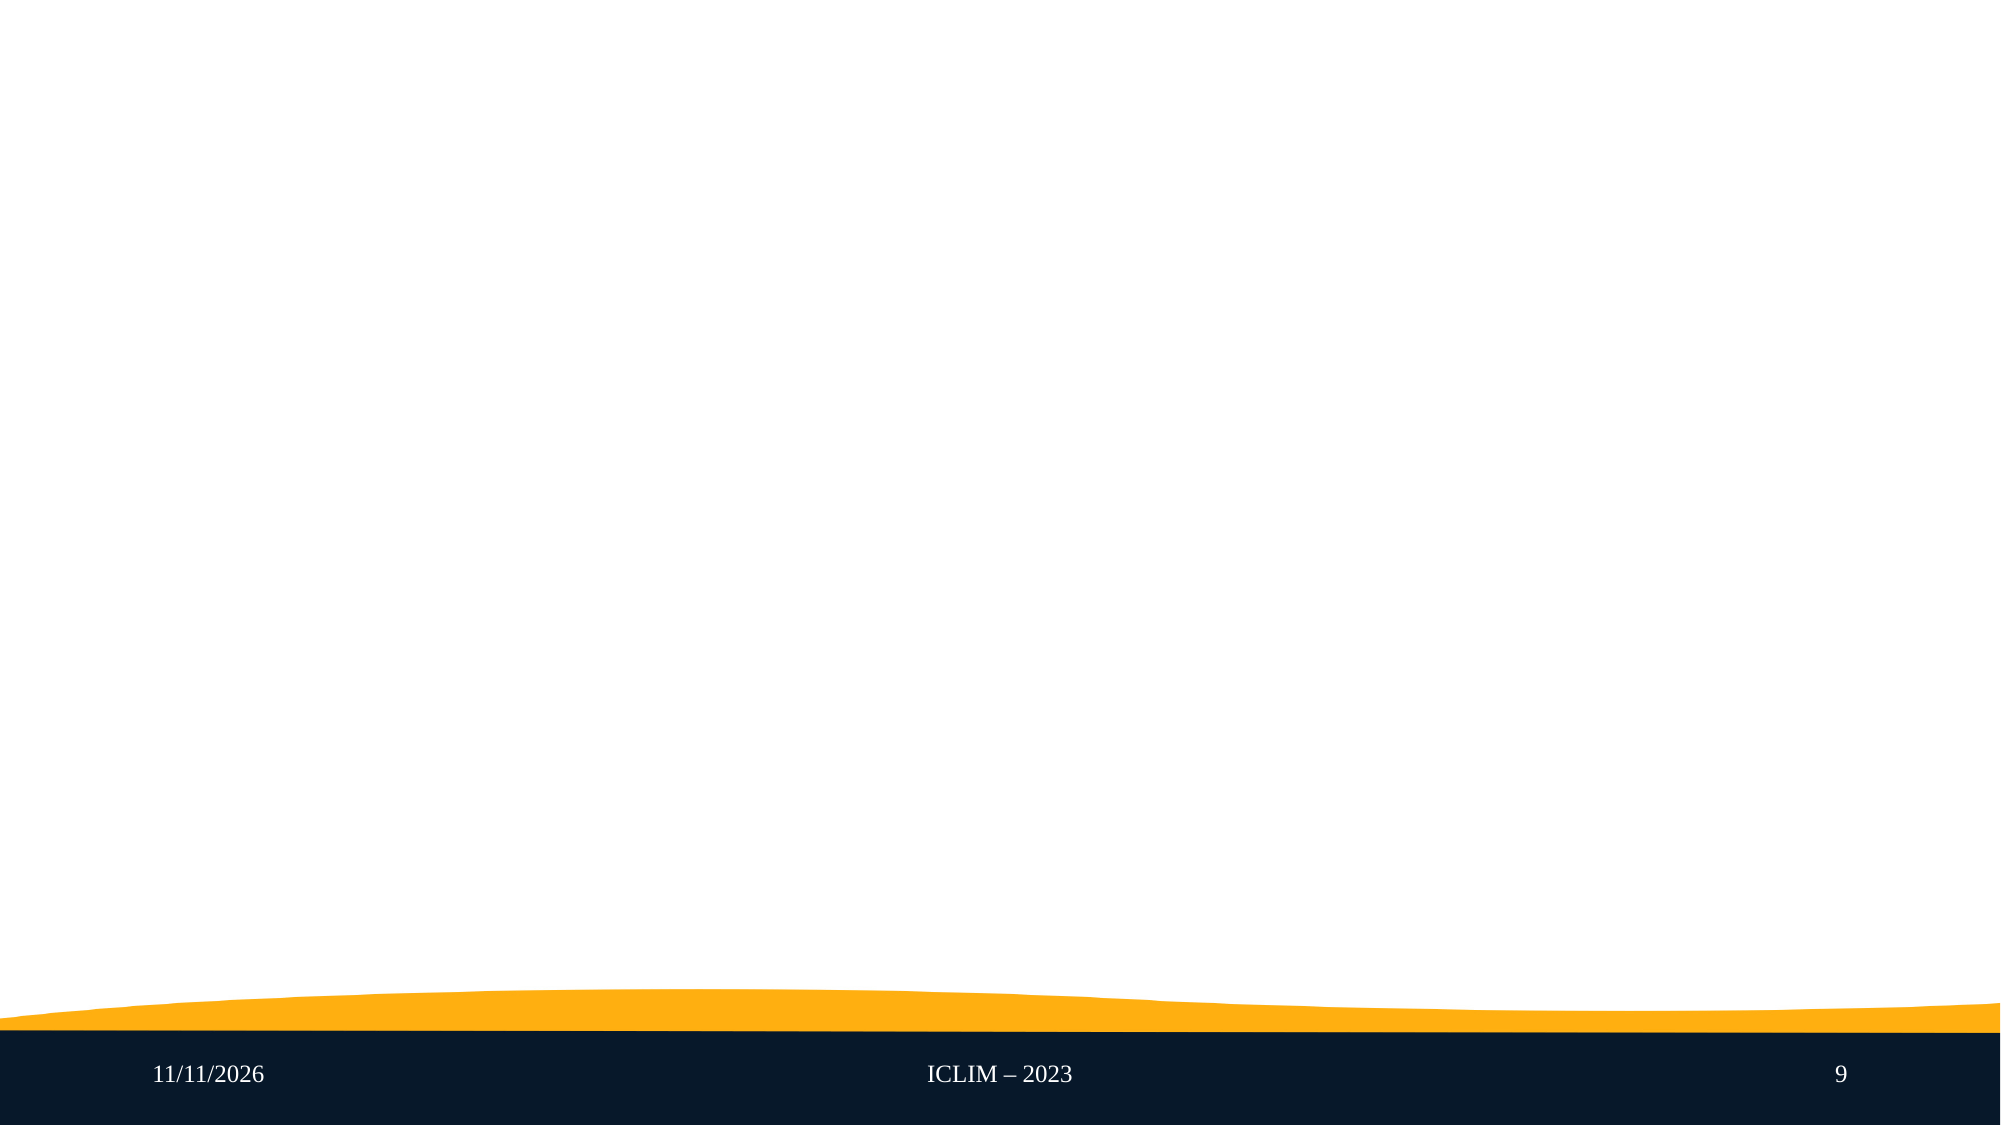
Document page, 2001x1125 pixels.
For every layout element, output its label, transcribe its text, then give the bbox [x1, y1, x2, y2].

picture [0, 0, 2001, 1125]
footer ICLIM – 2023 [662, 1042, 1338, 1103]
slide_number 9 [1412, 1042, 1863, 1103]
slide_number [137, 1042, 588, 1103]
